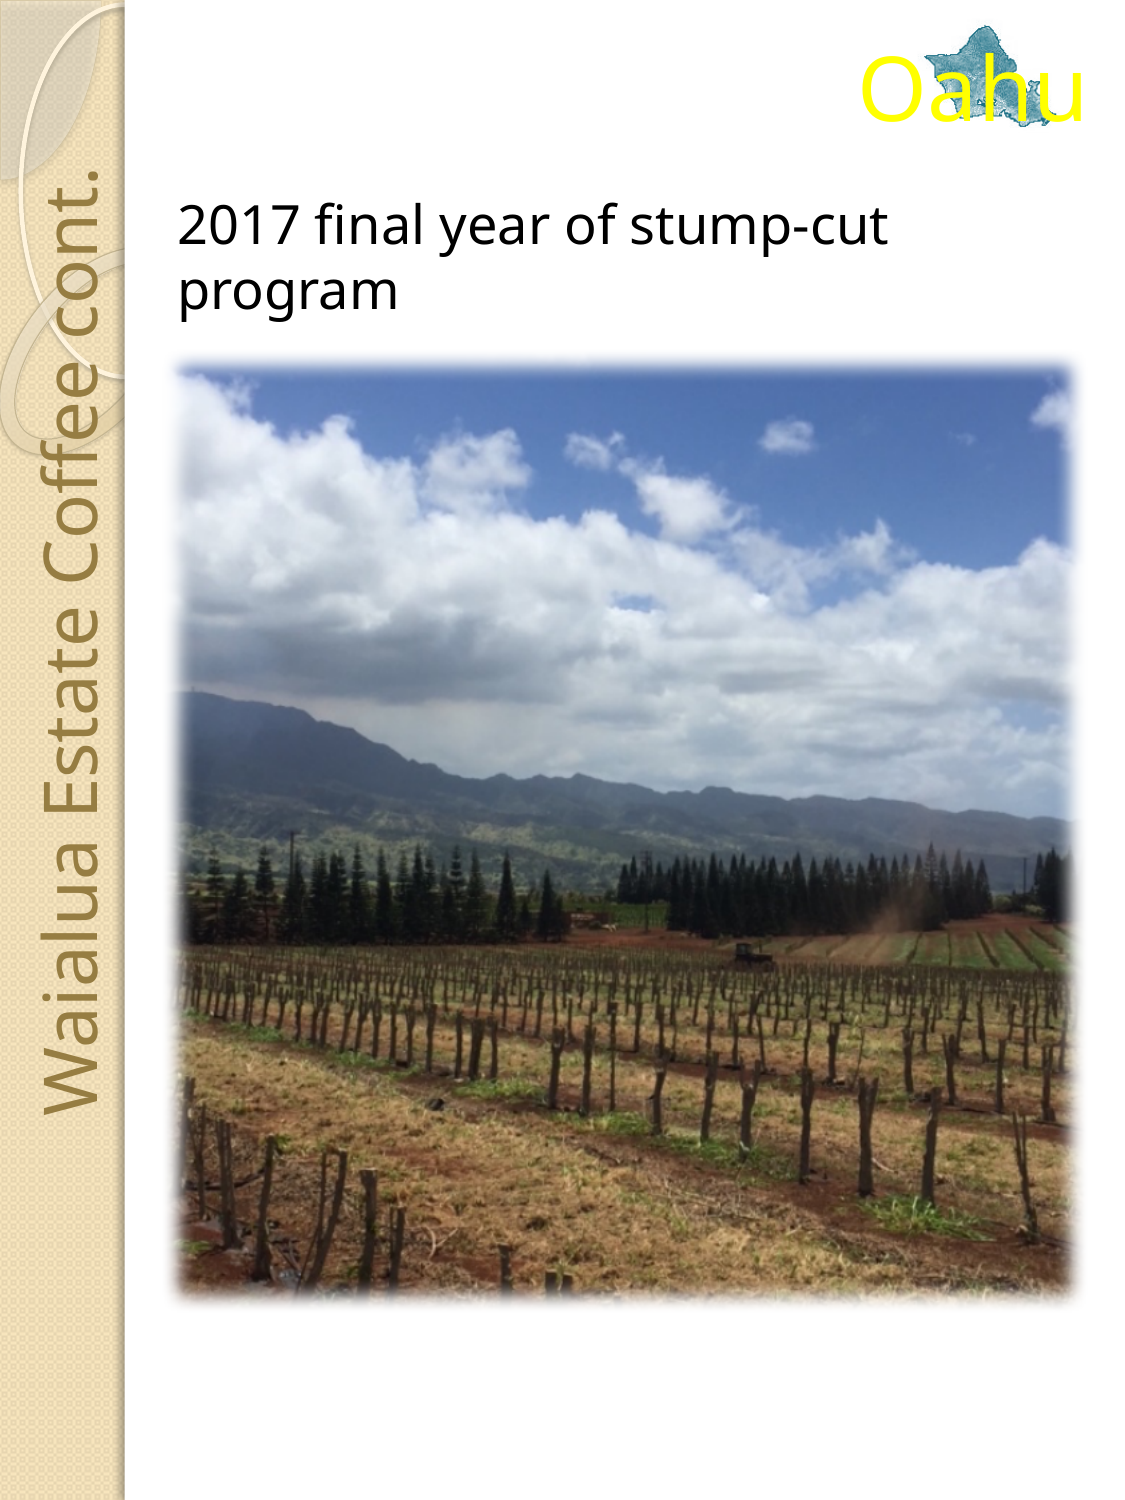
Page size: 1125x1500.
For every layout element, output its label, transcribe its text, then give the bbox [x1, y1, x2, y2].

title 2017 final year of stump-cut program [162, 162, 1085, 347]
picture [917, 17, 1064, 134]
picture [162, 349, 1088, 1313]
text_box Oahu [835, 17, 1111, 155]
text_box Waialua Estate Coffee cont. [0, 129, 151, 1155]
